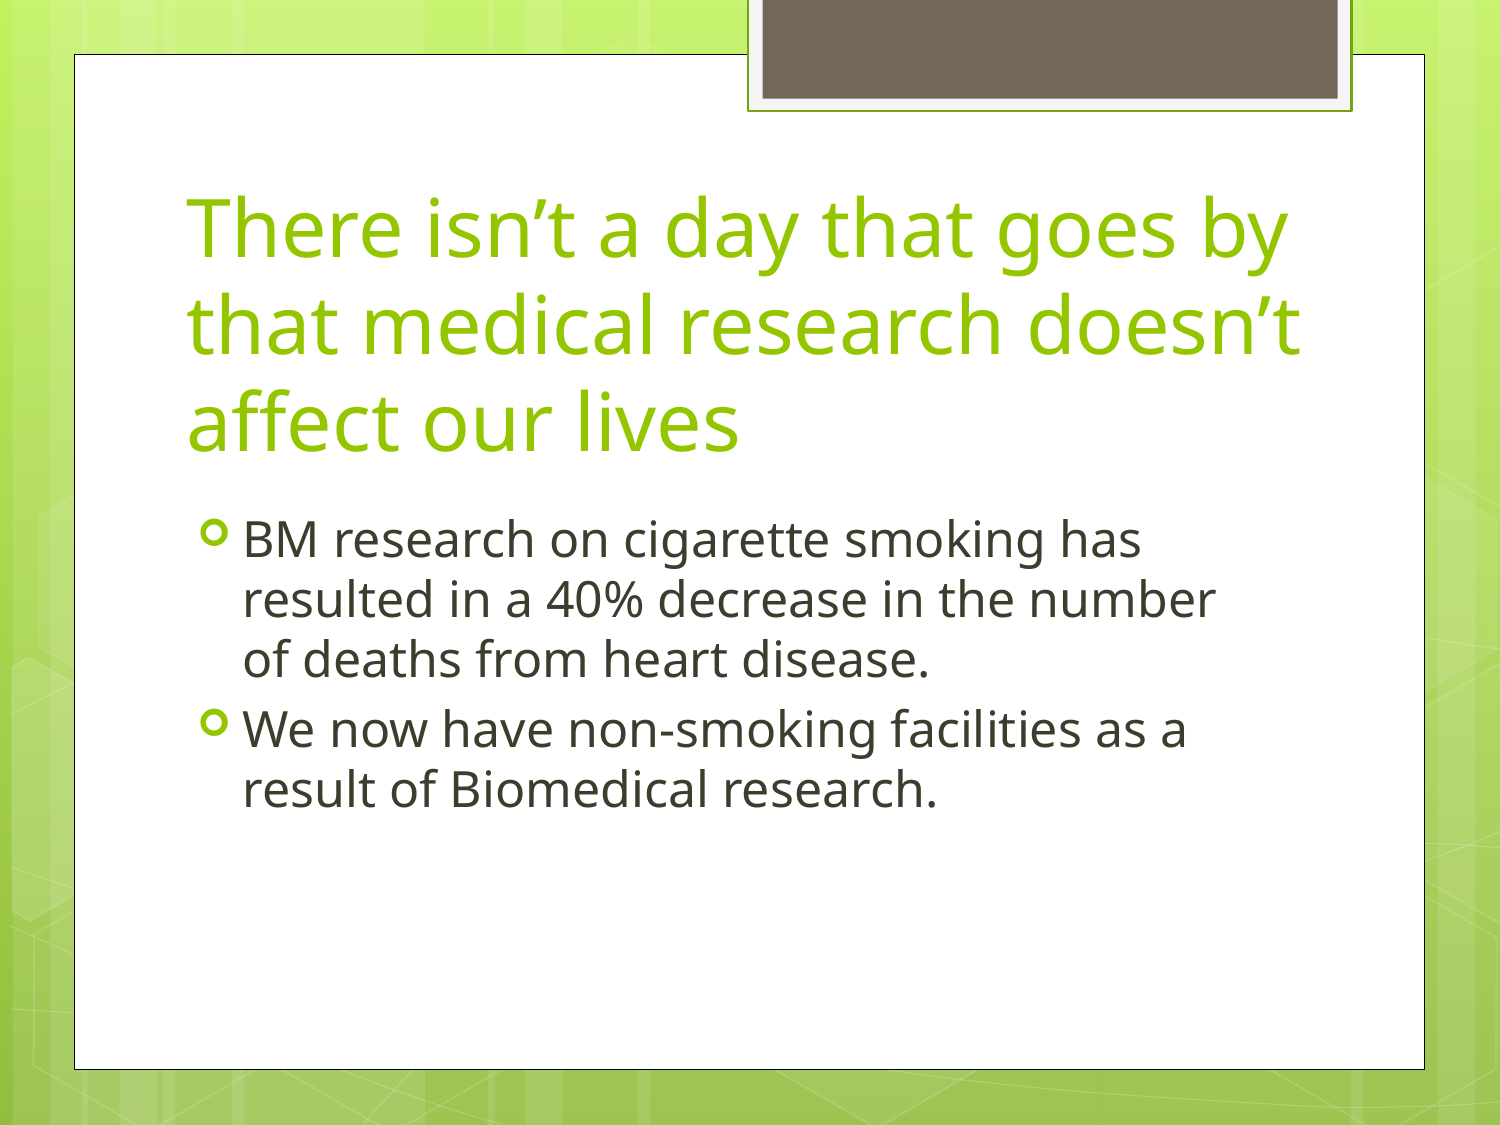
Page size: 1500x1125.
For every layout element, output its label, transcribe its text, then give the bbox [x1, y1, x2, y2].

title There isn’t a day that goes by that medical research doesn’t affect our lives [171, 168, 1324, 475]
list BM research on cigarette smoking has resulted in a 40% decrease in the number of deaths from heart disease. We now have non-smoking facilities as a result of Biomedical research. [171, 500, 1283, 957]
